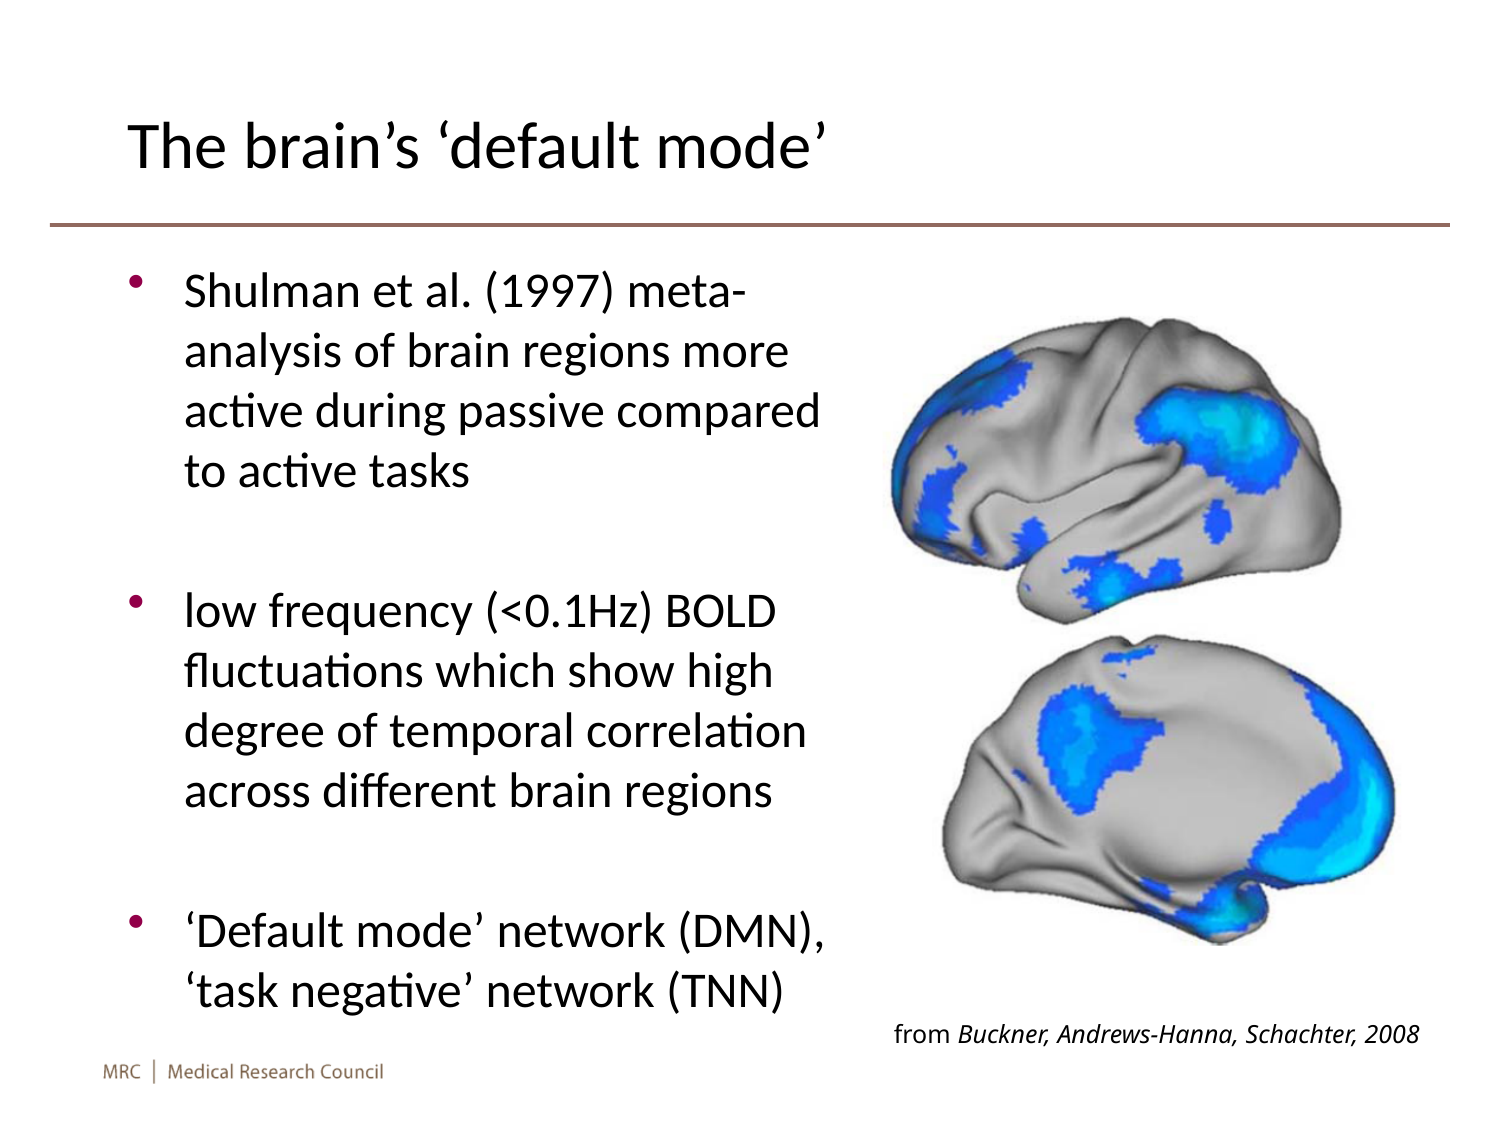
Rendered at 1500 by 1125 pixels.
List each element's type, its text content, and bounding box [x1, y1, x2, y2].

list Shulman et al. (1997) meta-analysis of brain regions more active during passive compared to active tasks low frequency (<0.1Hz) BOLD fluctuations which show high degree of temporal correlation across different brain regions ‘Default mode’ network (DMN), ‘task negative’ network (TNN) [112, 249, 857, 1001]
picture [100, 1058, 384, 1084]
picture [857, 302, 1412, 954]
text_box from Buckner, Andrews-Hanna, Schachter, 2008 [879, 1011, 1436, 1057]
title The brain’s ‘default mode’ [112, 74, 1397, 209]
